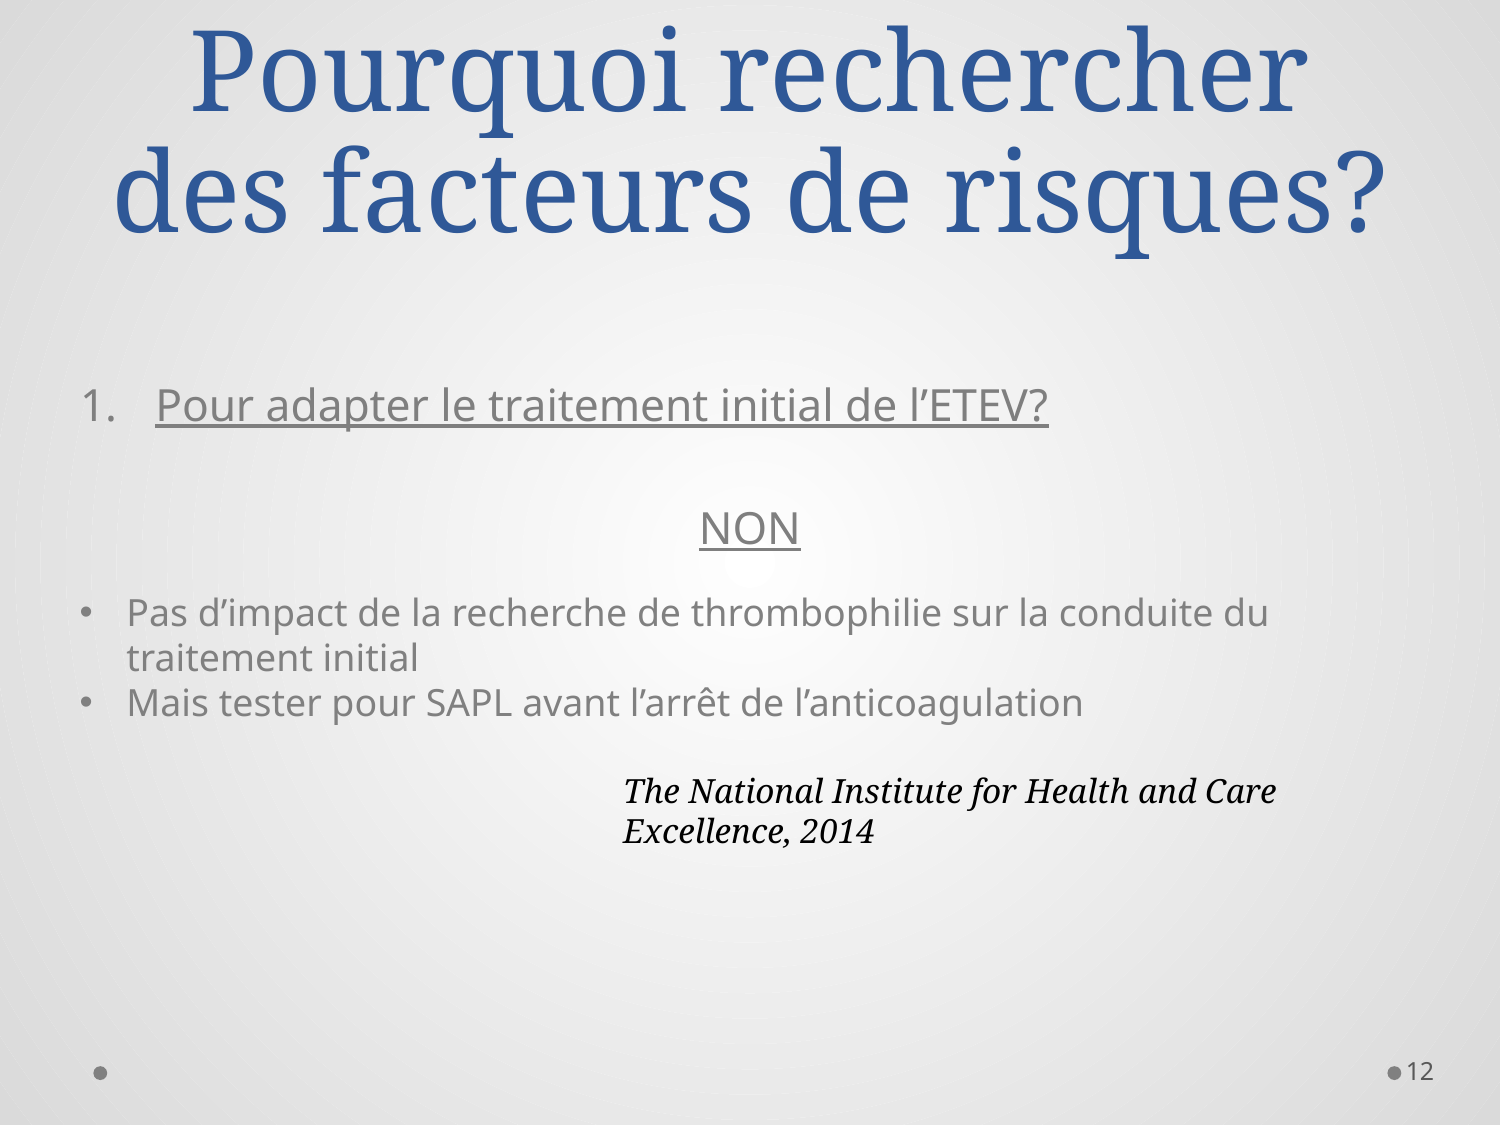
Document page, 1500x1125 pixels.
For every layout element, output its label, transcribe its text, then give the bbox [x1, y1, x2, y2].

text_box Pas d’impact de la recherche de thrombophilie sur la conduite du traitement initial Mais tester pour SAPL avant l’arrêt de l’anticoagulation [64, 581, 1306, 732]
title Pourquoi rechercher des facteurs de risques? [75, 0, 1425, 263]
list Pour adapter le traitement initial de l’ETEV? NON [64, 369, 1436, 563]
text_box The National Institute for Health and Care Excellence, 2014 [608, 763, 1400, 858]
slide_number 12 [1401, 1042, 1494, 1103]
